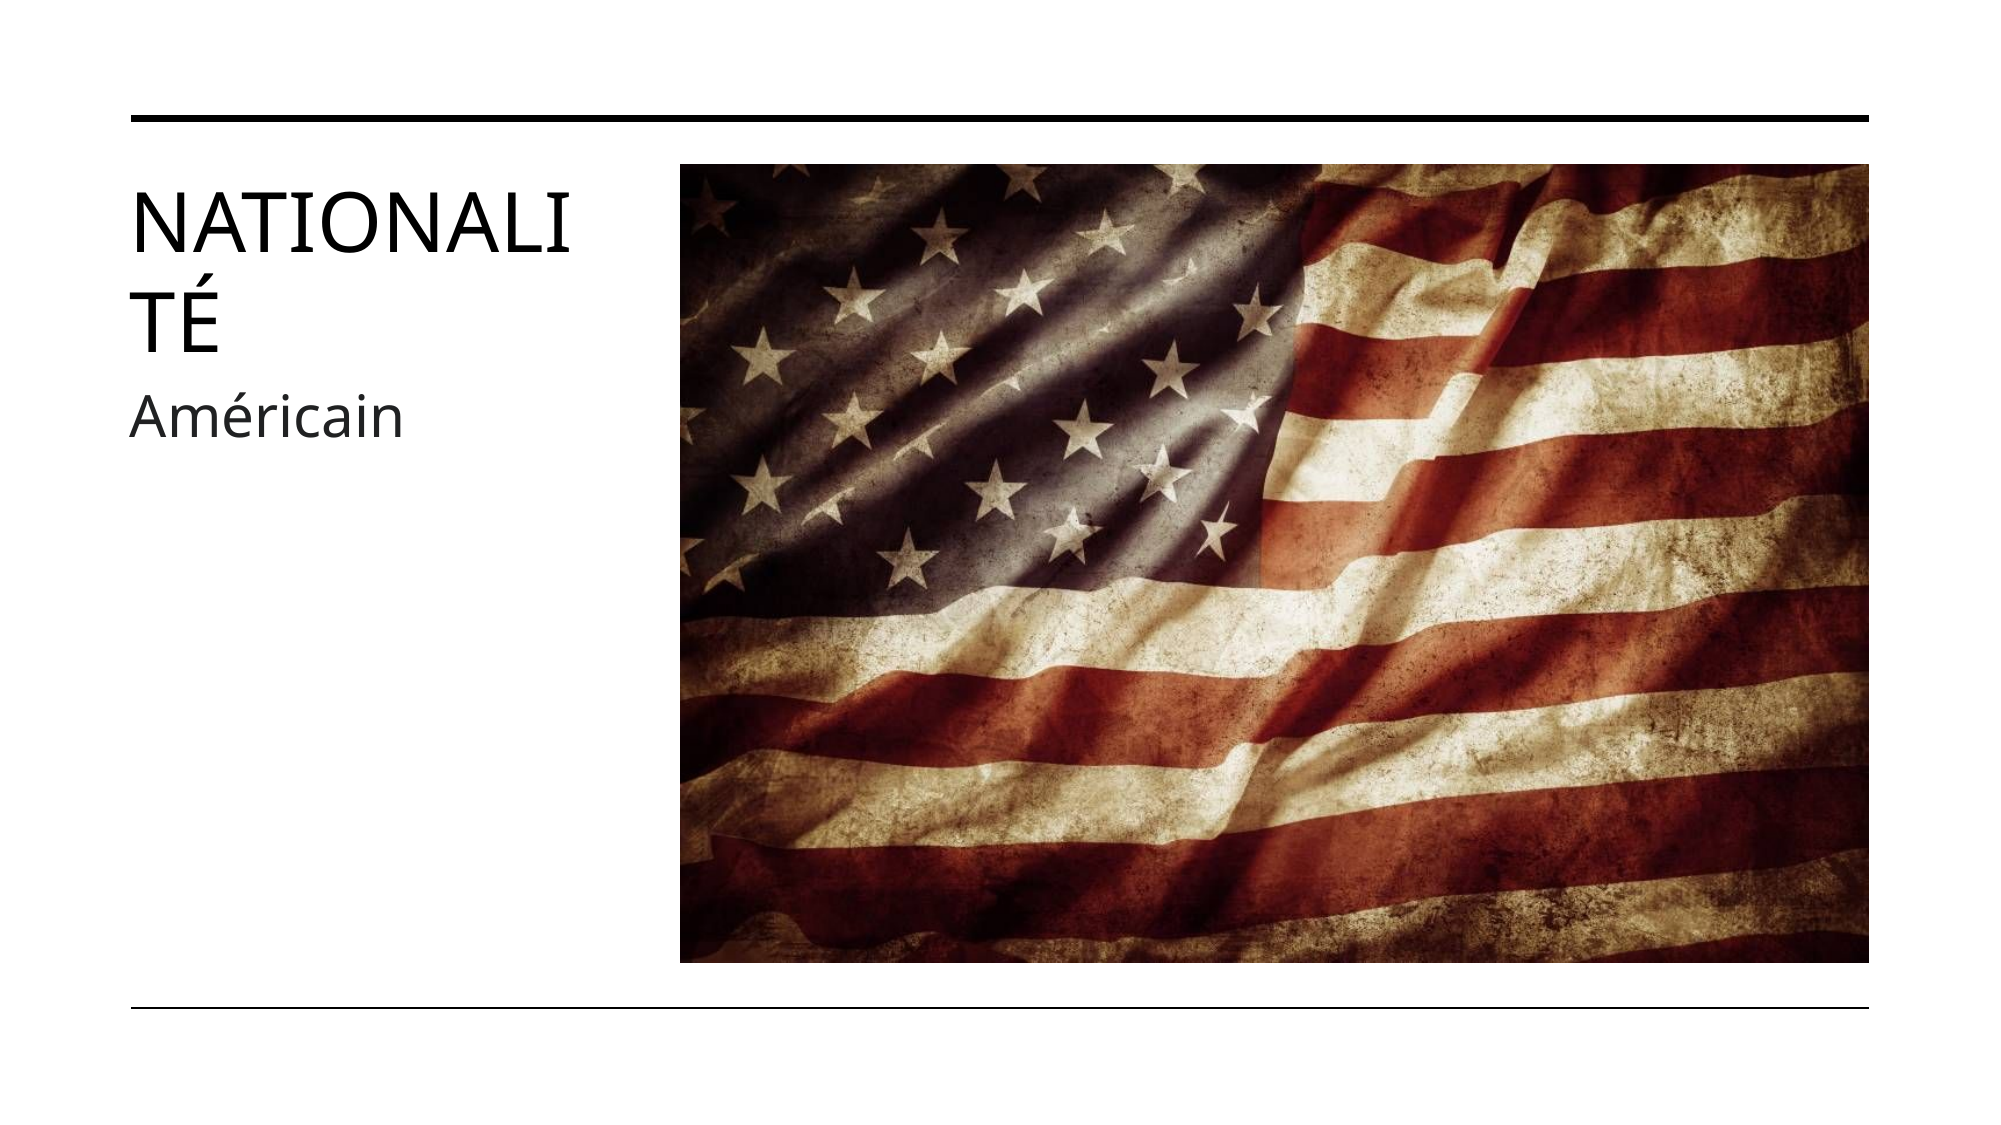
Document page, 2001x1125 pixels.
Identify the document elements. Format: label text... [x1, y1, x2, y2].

title nationalité [114, 161, 633, 364]
list Américain [114, 364, 633, 967]
picture [680, 164, 1869, 963]
